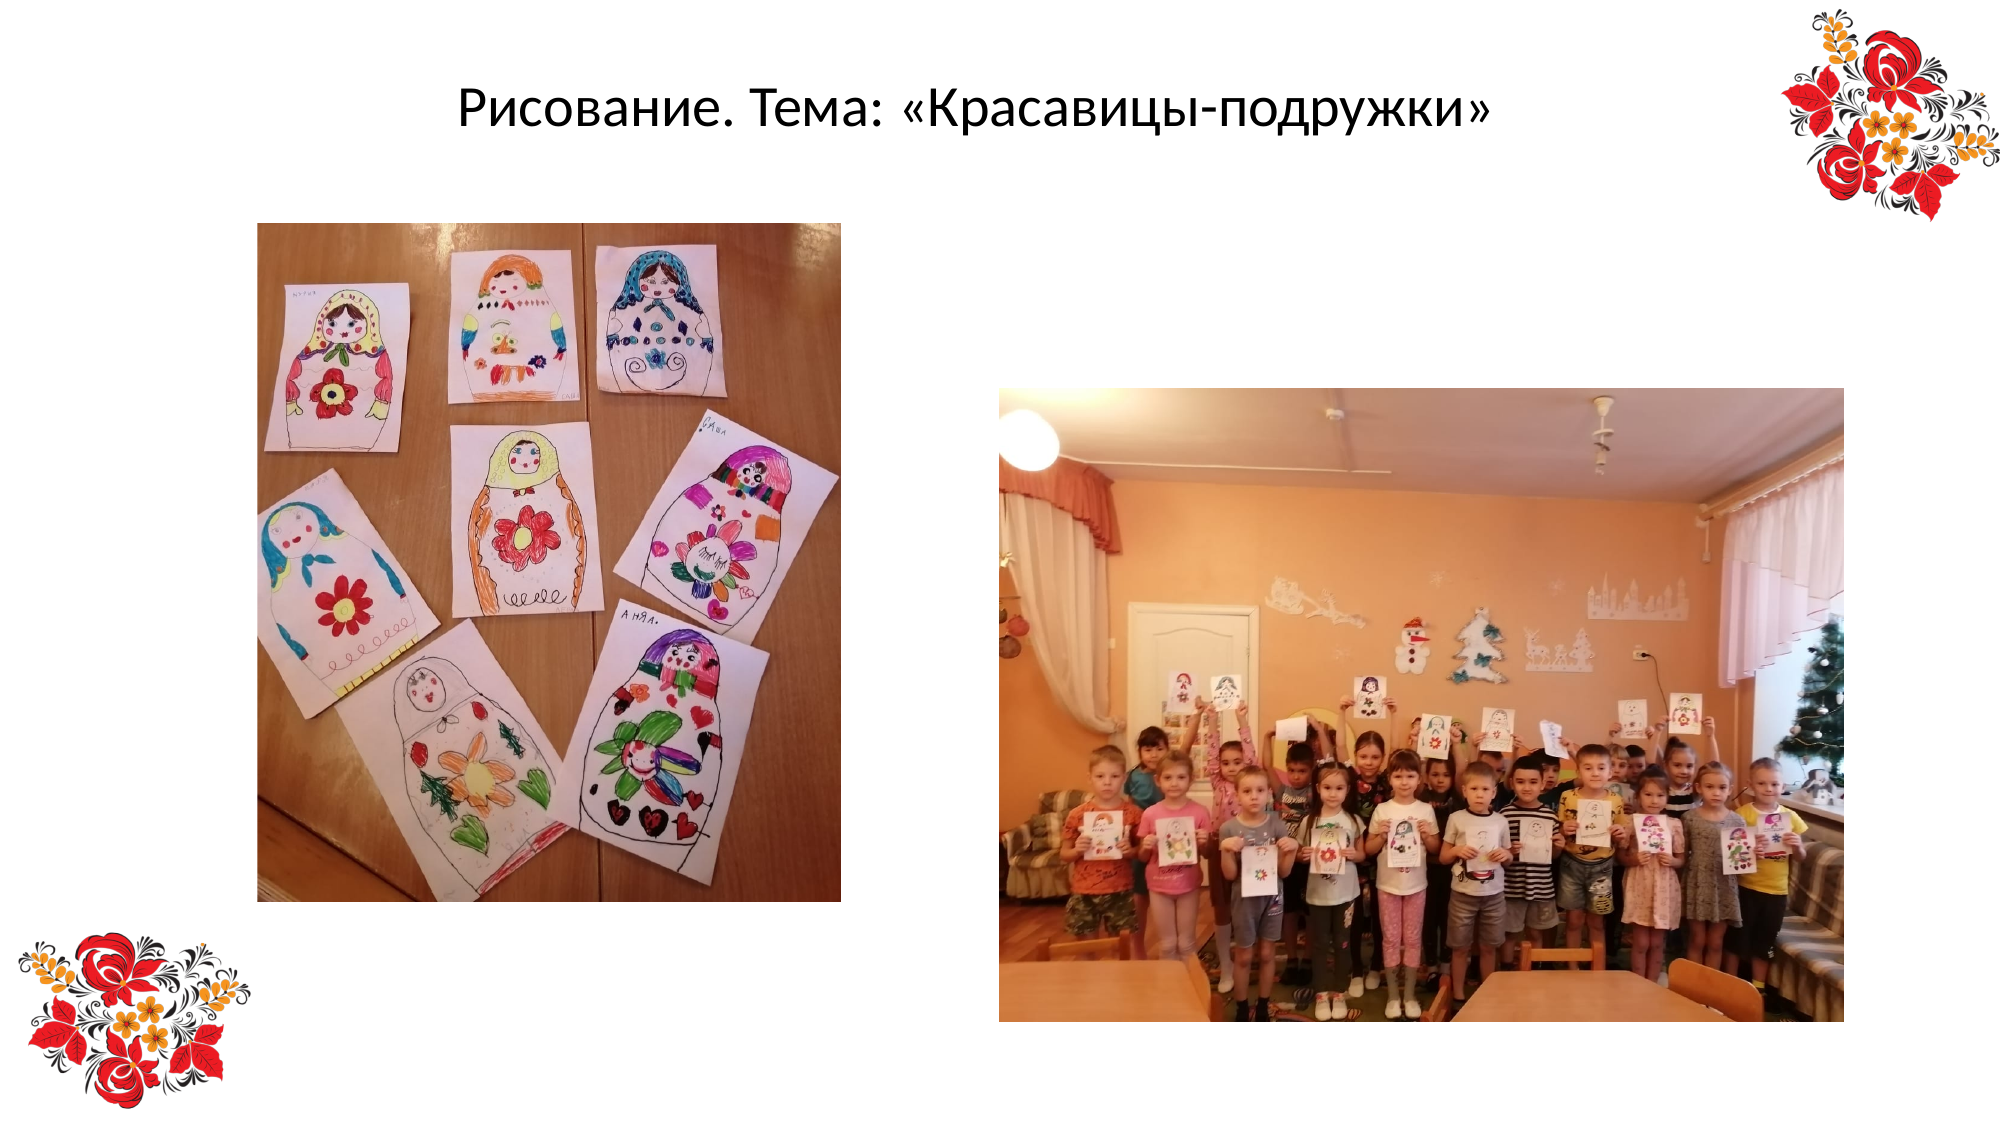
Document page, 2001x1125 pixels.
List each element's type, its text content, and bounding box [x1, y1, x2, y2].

picture [1, 918, 258, 1125]
picture [999, 388, 1844, 1022]
picture [257, 223, 841, 902]
text_box Рисование. Тема: «Красавицы-подружки» [442, 60, 1643, 146]
picture [1732, 0, 2000, 266]
